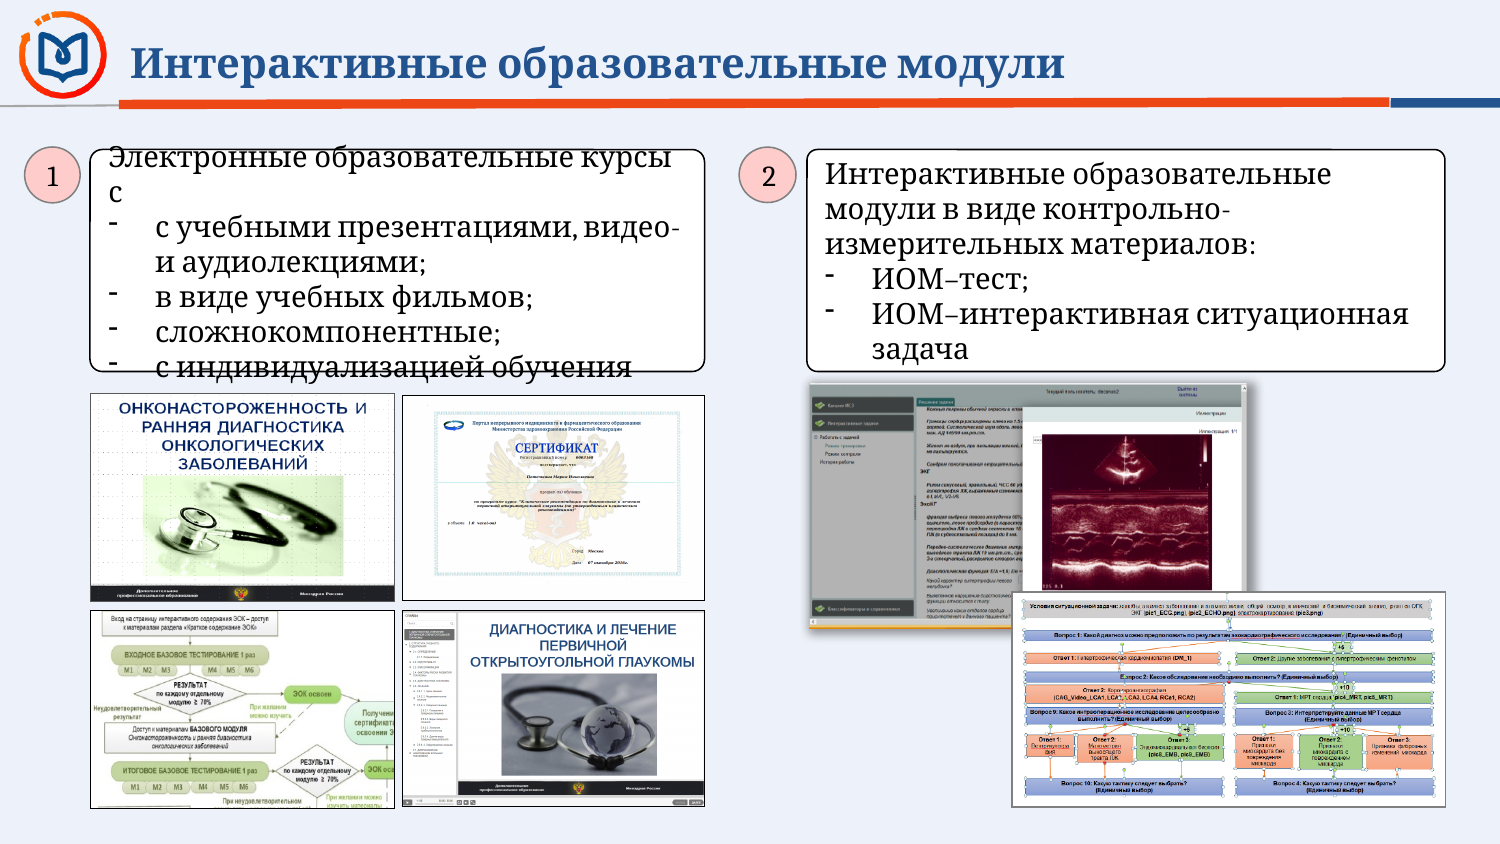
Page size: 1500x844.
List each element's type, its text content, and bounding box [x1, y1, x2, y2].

picture [809, 383, 1445, 807]
text_box Электронные образовательные курсы с с учебными презентациями, видео- и аудиолекциями; в виде учебных фильмов; сложнокомпонентные; с индивидуализацией обучения [88, 148, 706, 373]
text_box Интерактивные образовательные модули в виде контрольно-измерительных материалов: ИОМ–тест; ИОМ–интерактивная ситуационная задача [805, 148, 1446, 373]
text_box 2 [738, 146, 798, 204]
text_box 1 [23, 145, 82, 204]
picture [17, 9, 108, 100]
title Интерактивные образовательные модули [118, 32, 1483, 98]
picture [89, 393, 395, 602]
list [89, 610, 395, 809]
picture [402, 395, 705, 601]
picture [402, 610, 705, 807]
